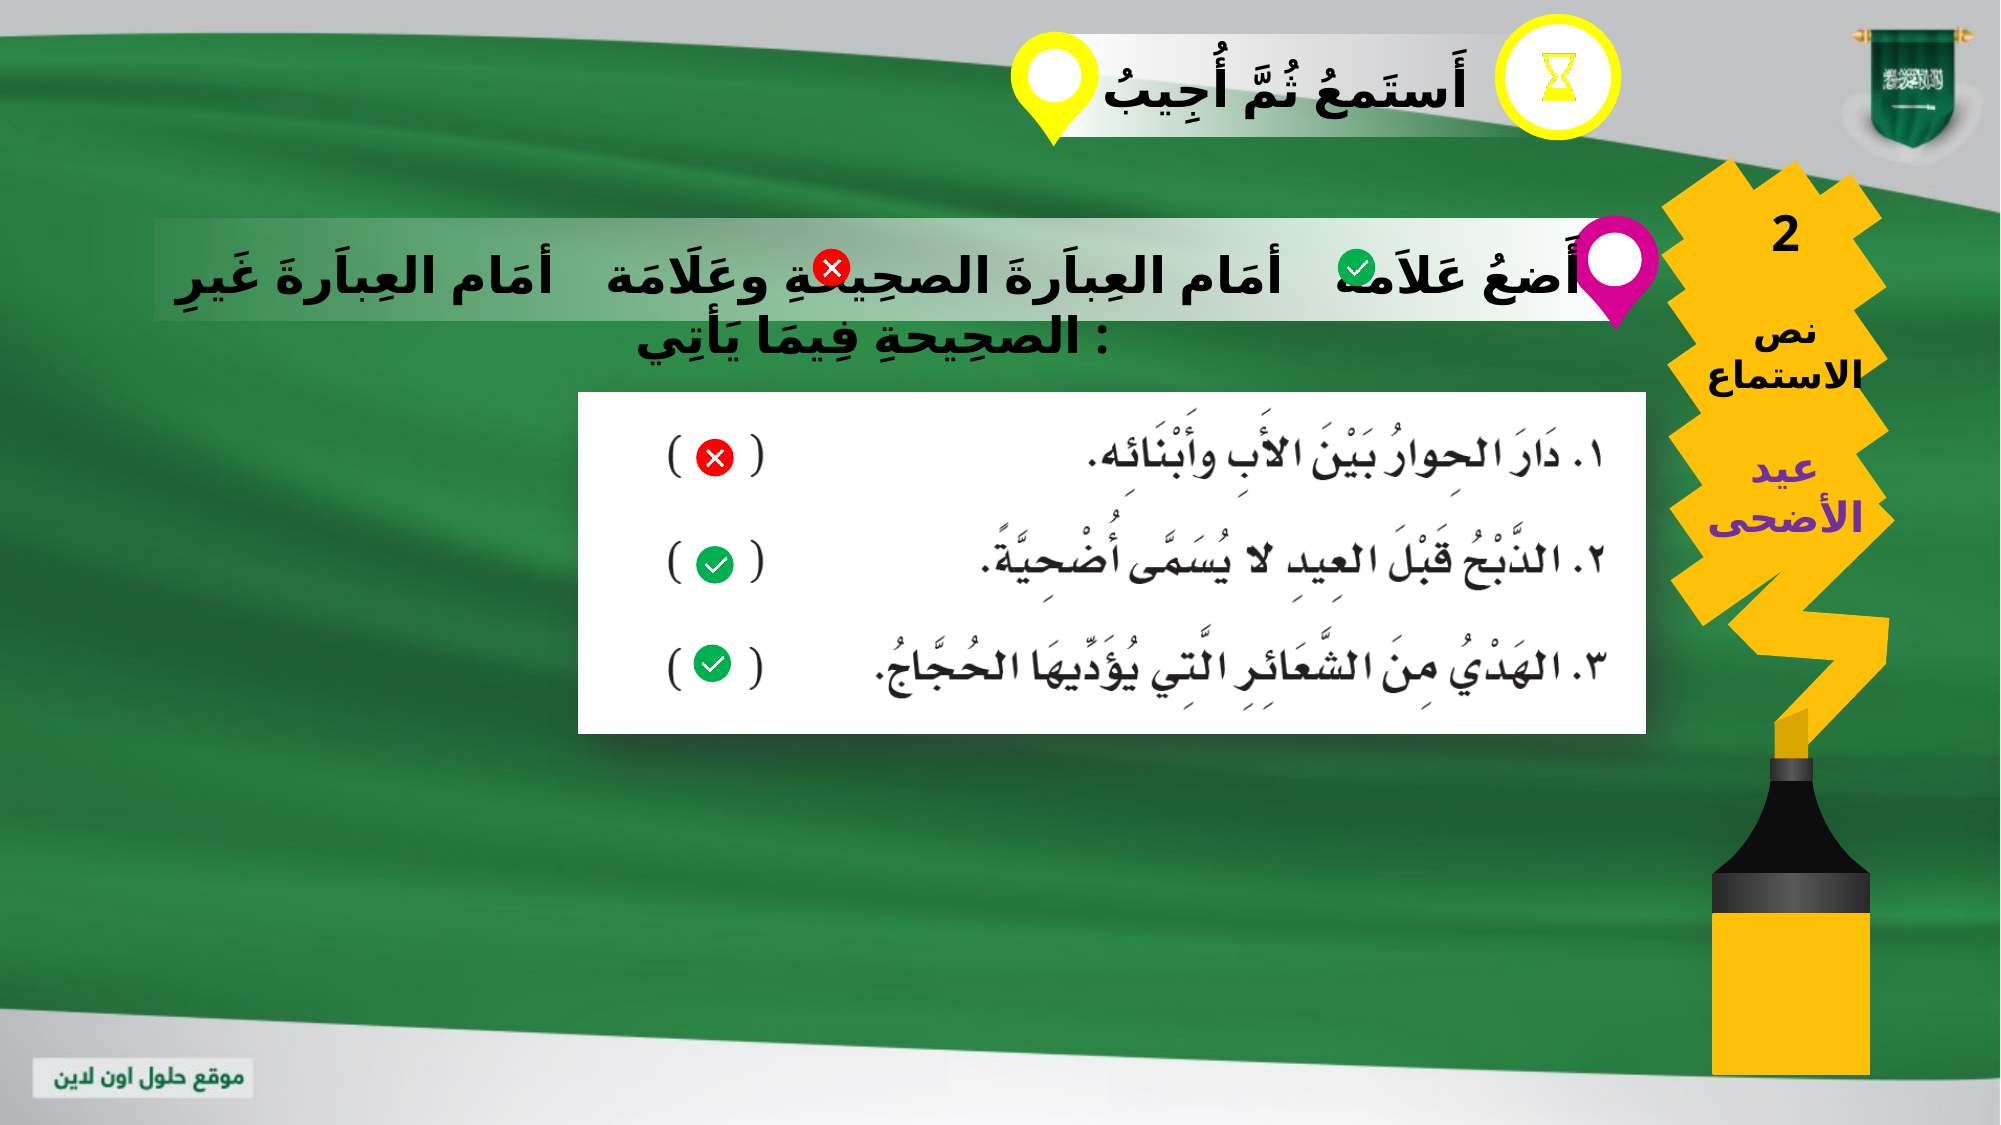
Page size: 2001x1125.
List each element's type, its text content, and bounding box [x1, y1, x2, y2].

text_box [1679, 156, 1820, 193]
text_box [1712, 913, 1871, 1075]
text_box [1669, 579, 1891, 745]
text_box [1709, 779, 1873, 875]
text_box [154, 215, 1659, 321]
picture [0, 0, 2001, 1125]
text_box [1010, 31, 1494, 137]
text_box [696, 438, 734, 477]
text_box [1773, 706, 1810, 760]
text_box [1821, 172, 1866, 193]
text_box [696, 546, 734, 584]
text_box [1712, 873, 1871, 913]
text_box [1337, 248, 1376, 287]
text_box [812, 248, 851, 287]
text_box 2 نص الاستماع عيد الأضحى [1657, 193, 1914, 579]
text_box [1494, 13, 1622, 141]
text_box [693, 644, 732, 683]
text_box [1770, 757, 1814, 782]
